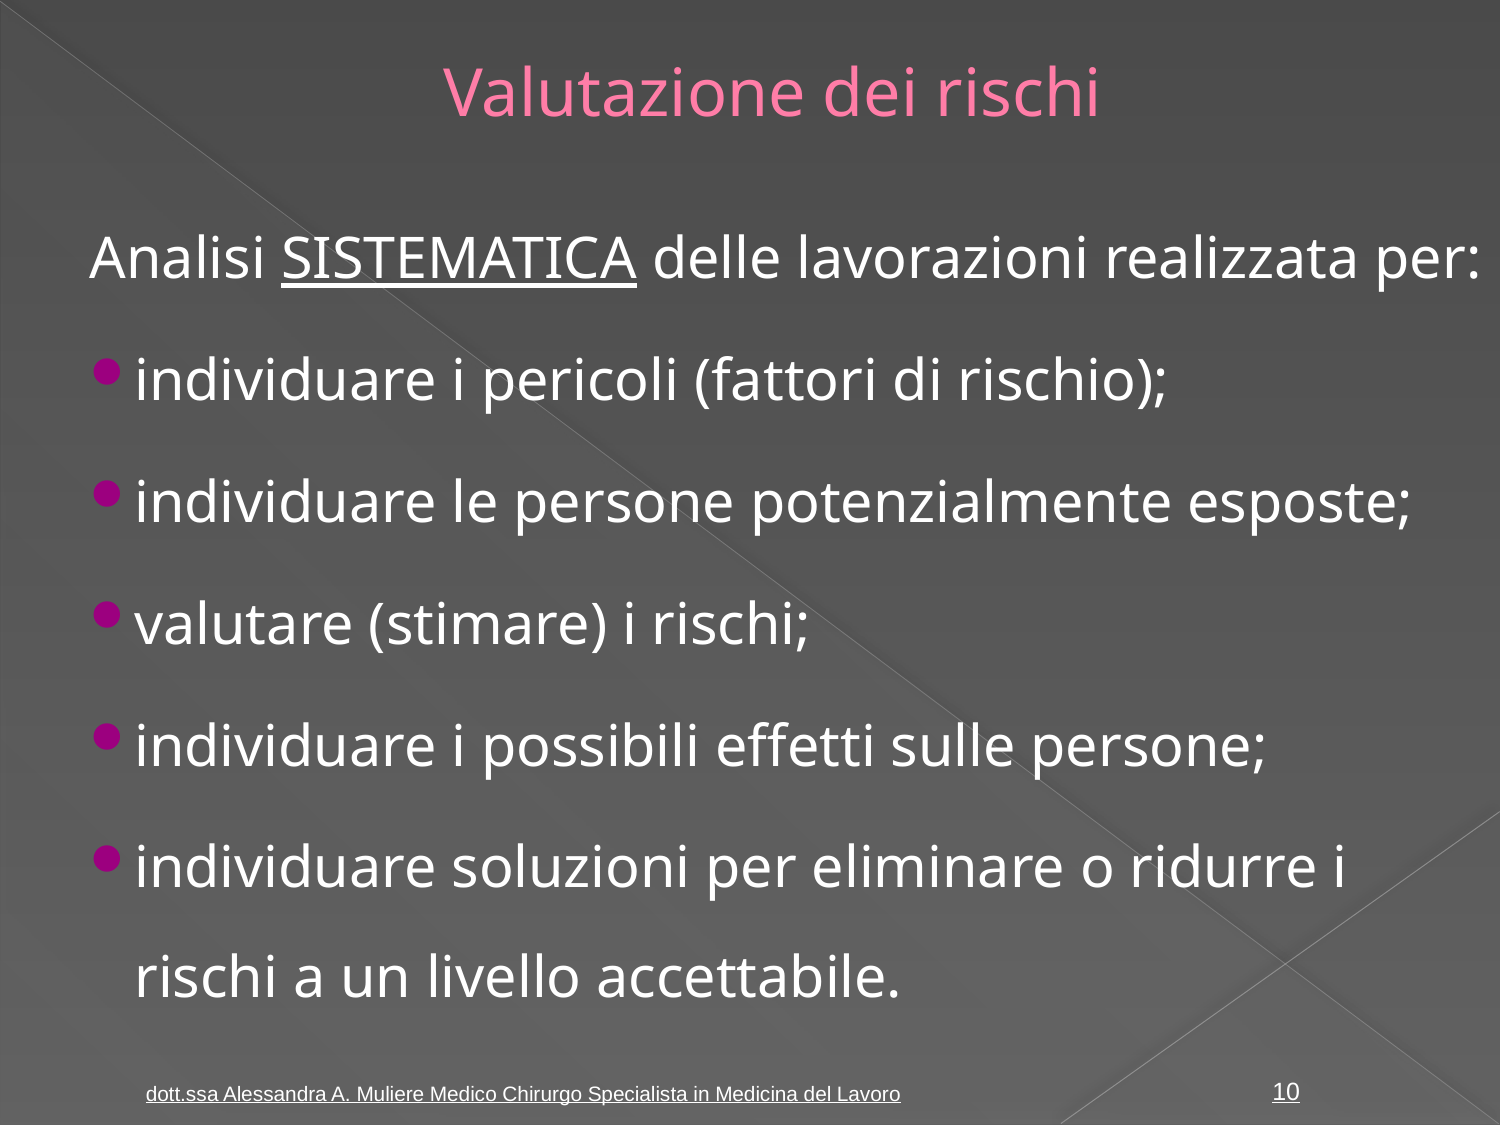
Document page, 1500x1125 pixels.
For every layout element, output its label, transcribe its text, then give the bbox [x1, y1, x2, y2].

footer dott.ssa Alessandra A. Muliere Medico Chirurgo Specialista in Medicina del Lavoro [75, 1071, 916, 1113]
list Analisi SISTEMATICA delle lavorazioni realizzata per: individuare i pericoli (fattori di rischio); individuare le persone potenzialmente esposte; valutare (stimare) i rischi; individuare i possibili effetti sulle persone; individuare soluzioni per eliminare o ridurre i rischi a un livello accettabile. [75, 172, 1500, 1071]
title Valutazione dei rischi [64, 42, 1415, 138]
slide_number 10 [1245, 1071, 1328, 1113]
